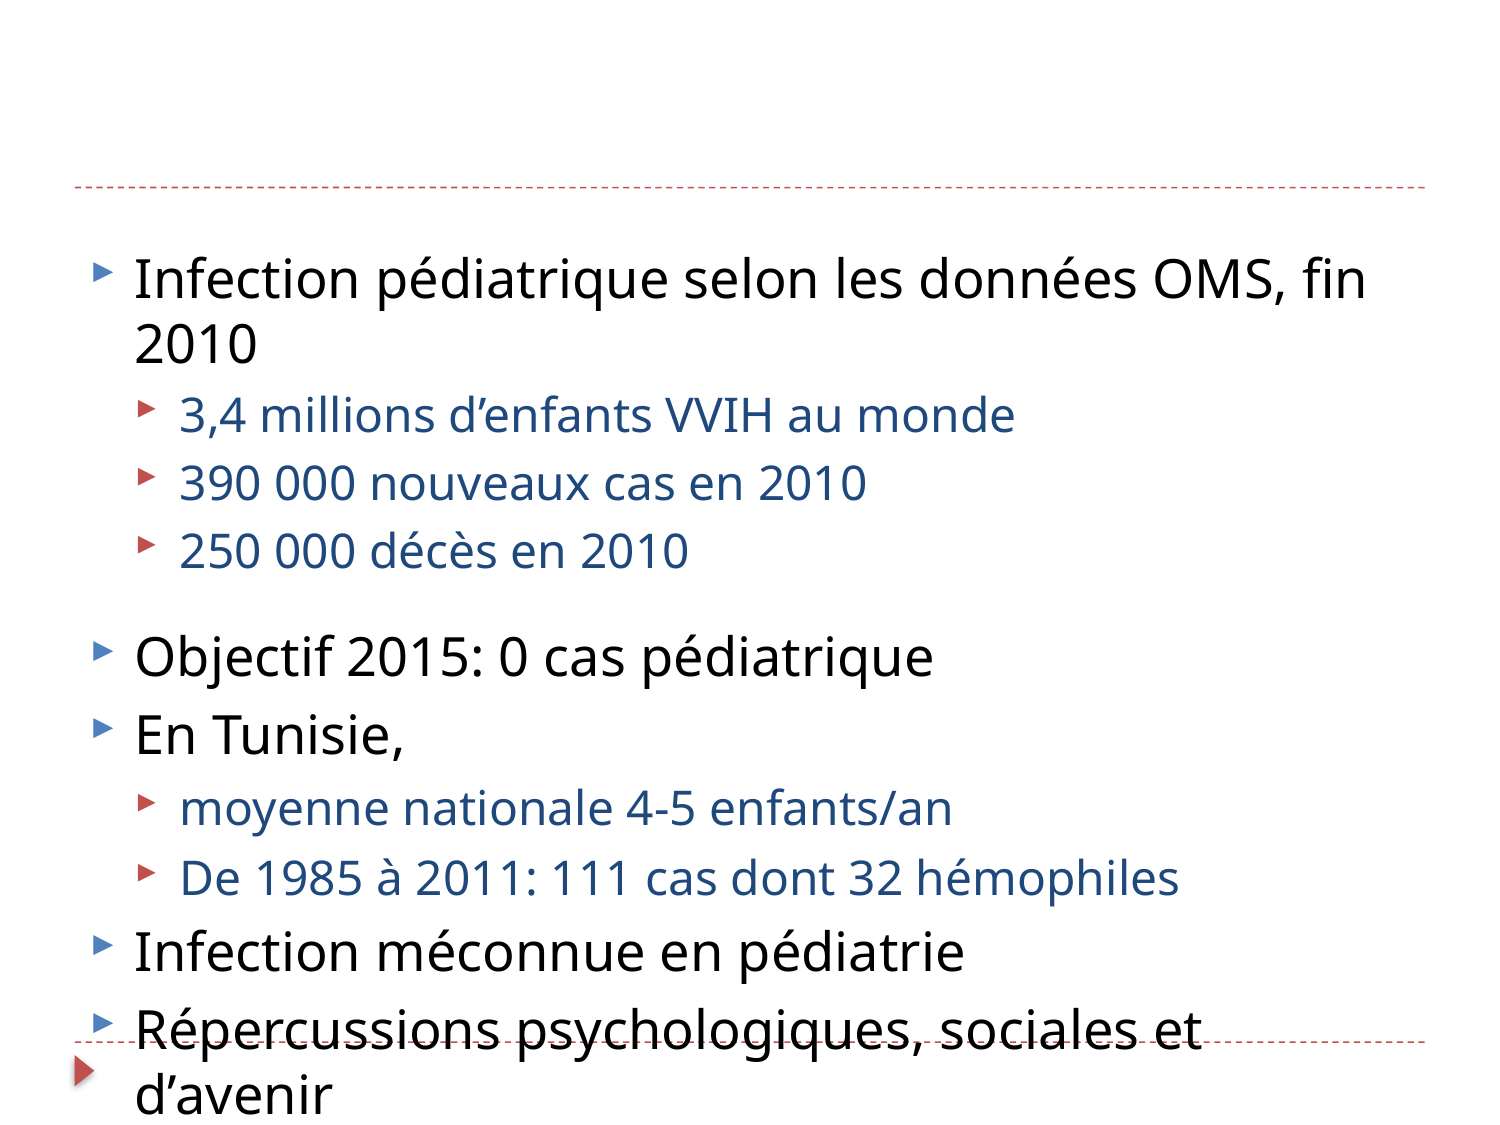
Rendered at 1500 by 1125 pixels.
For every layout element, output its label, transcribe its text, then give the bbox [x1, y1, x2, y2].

list Infection pédiatrique selon les données OMS, fin 2010 3,4 millions d’enfants VVIH au monde 390 000 nouveaux cas en 2010 250 000 décès en 2010 Objectif 2015: 0 cas pédiatrique En Tunisie, moyenne nationale 4-5 enfants/an De 1985 à 2011: 111 cas dont 32 hémophiles Infection méconnue en pédiatrie Répercussions psychologiques, sociales et d’avenir [75, 236, 1425, 1047]
